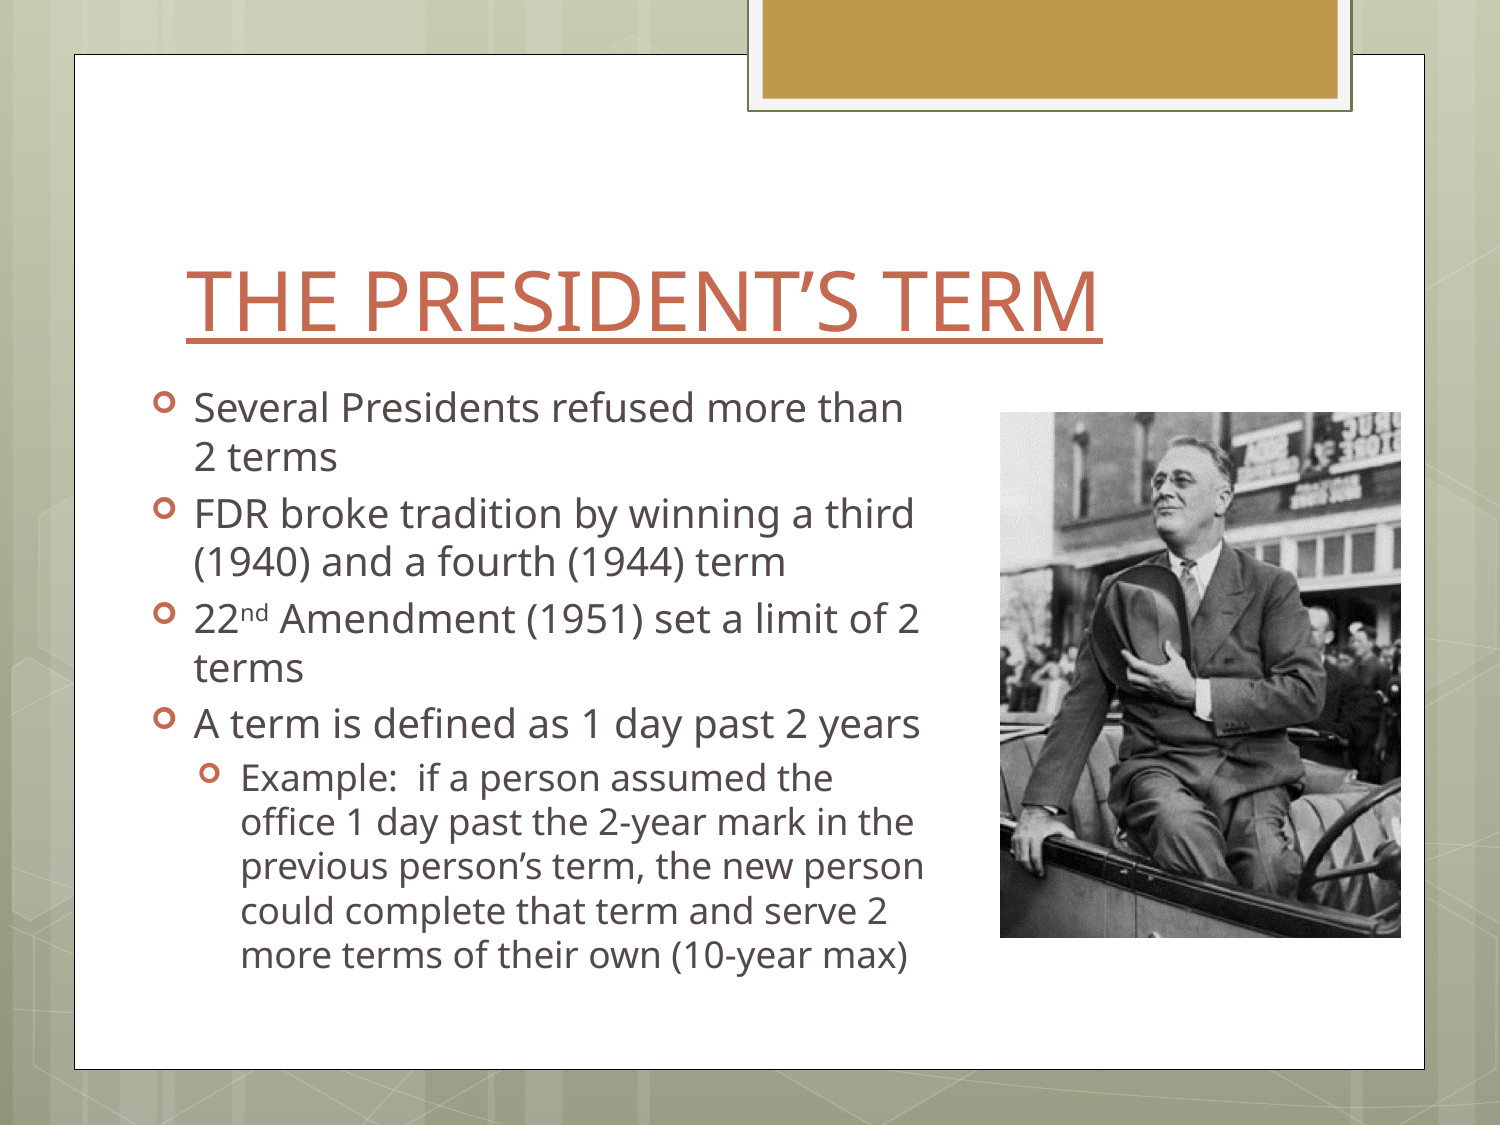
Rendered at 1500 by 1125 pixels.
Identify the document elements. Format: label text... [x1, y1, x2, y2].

title THE PRESIDENT’S TERM [171, 168, 1324, 357]
list Several Presidents refused more than 2 terms FDR broke tradition by winning a third (1940) and a fourth (1944) term 22nd Amendment (1951) set a limit of 2 terms A term is defined as 1 day past 2 years Example: if a person assumed the office 1 day past the 2-year mark in the previous person’s term, the new person could complete that term and serve 2 more terms of their own (10-year max) [125, 375, 950, 1057]
picture [999, 412, 1402, 938]
